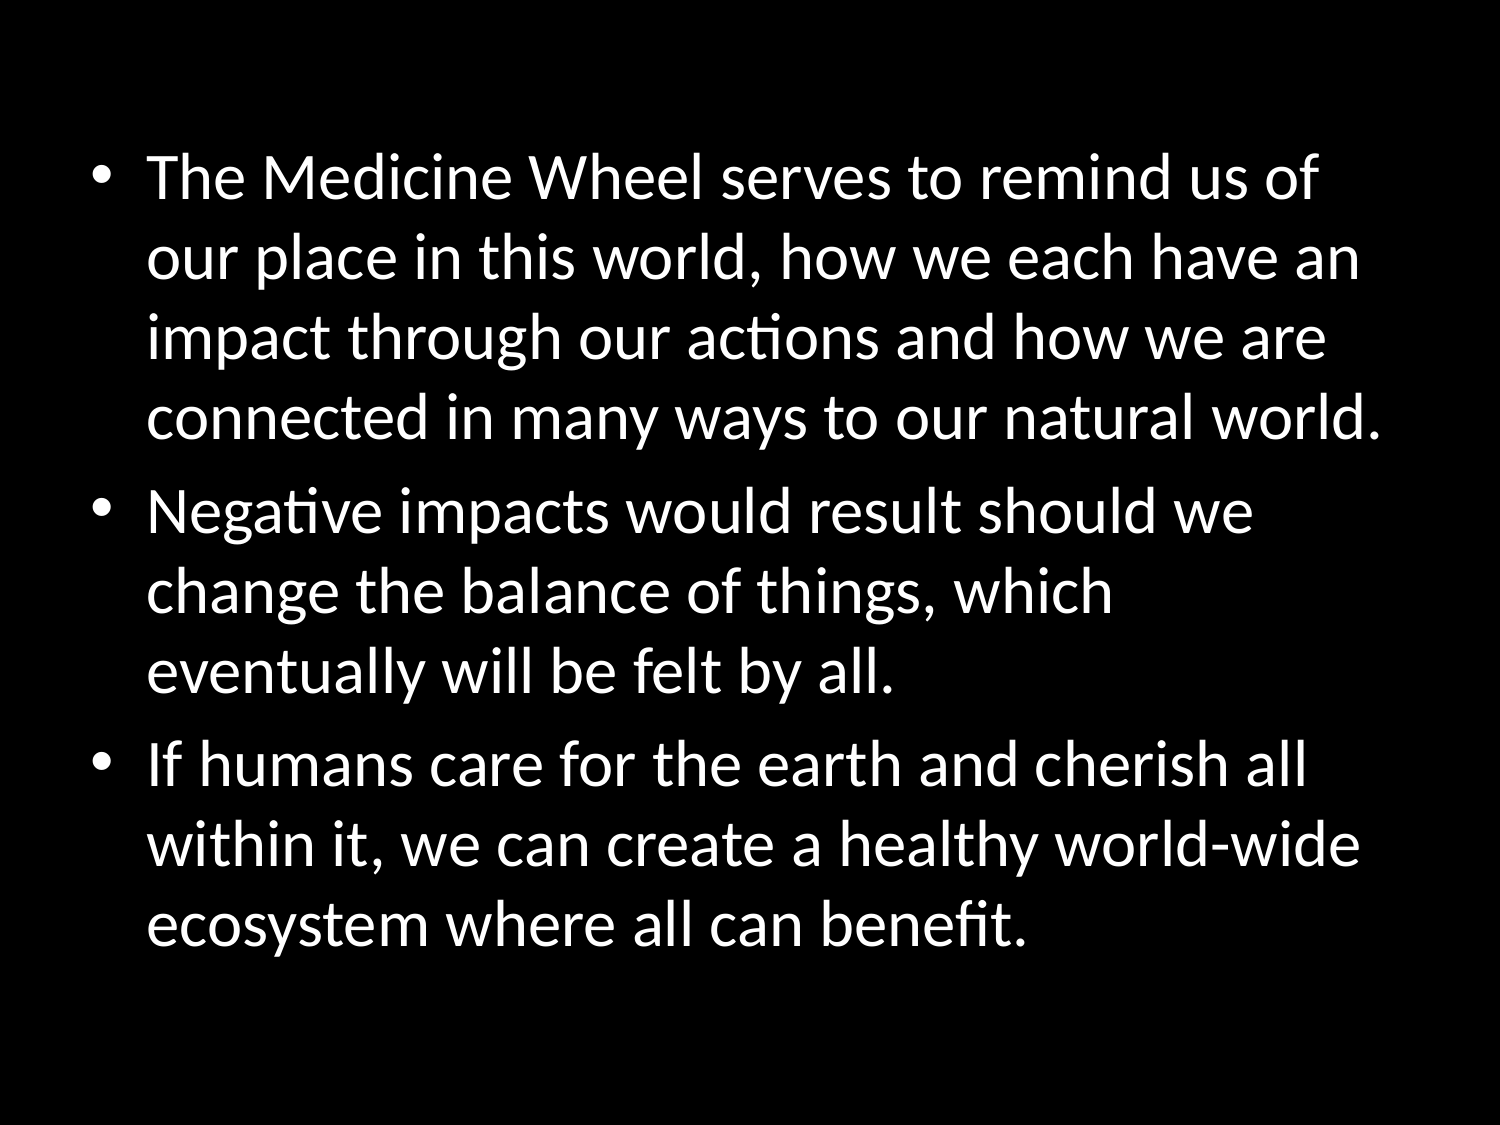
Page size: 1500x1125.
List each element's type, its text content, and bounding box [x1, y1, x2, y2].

list The Medicine Wheel serves to remind us of our place in this world, how we each have an impact through our actions and how we are connected in many ways to our natural world. Negative impacts would result should we change the balance of things, which eventually will be felt by all. If humans care for the earth and cherish all within it, we can create a healthy world-wide ecosystem where all can benefit. [75, 125, 1425, 988]
